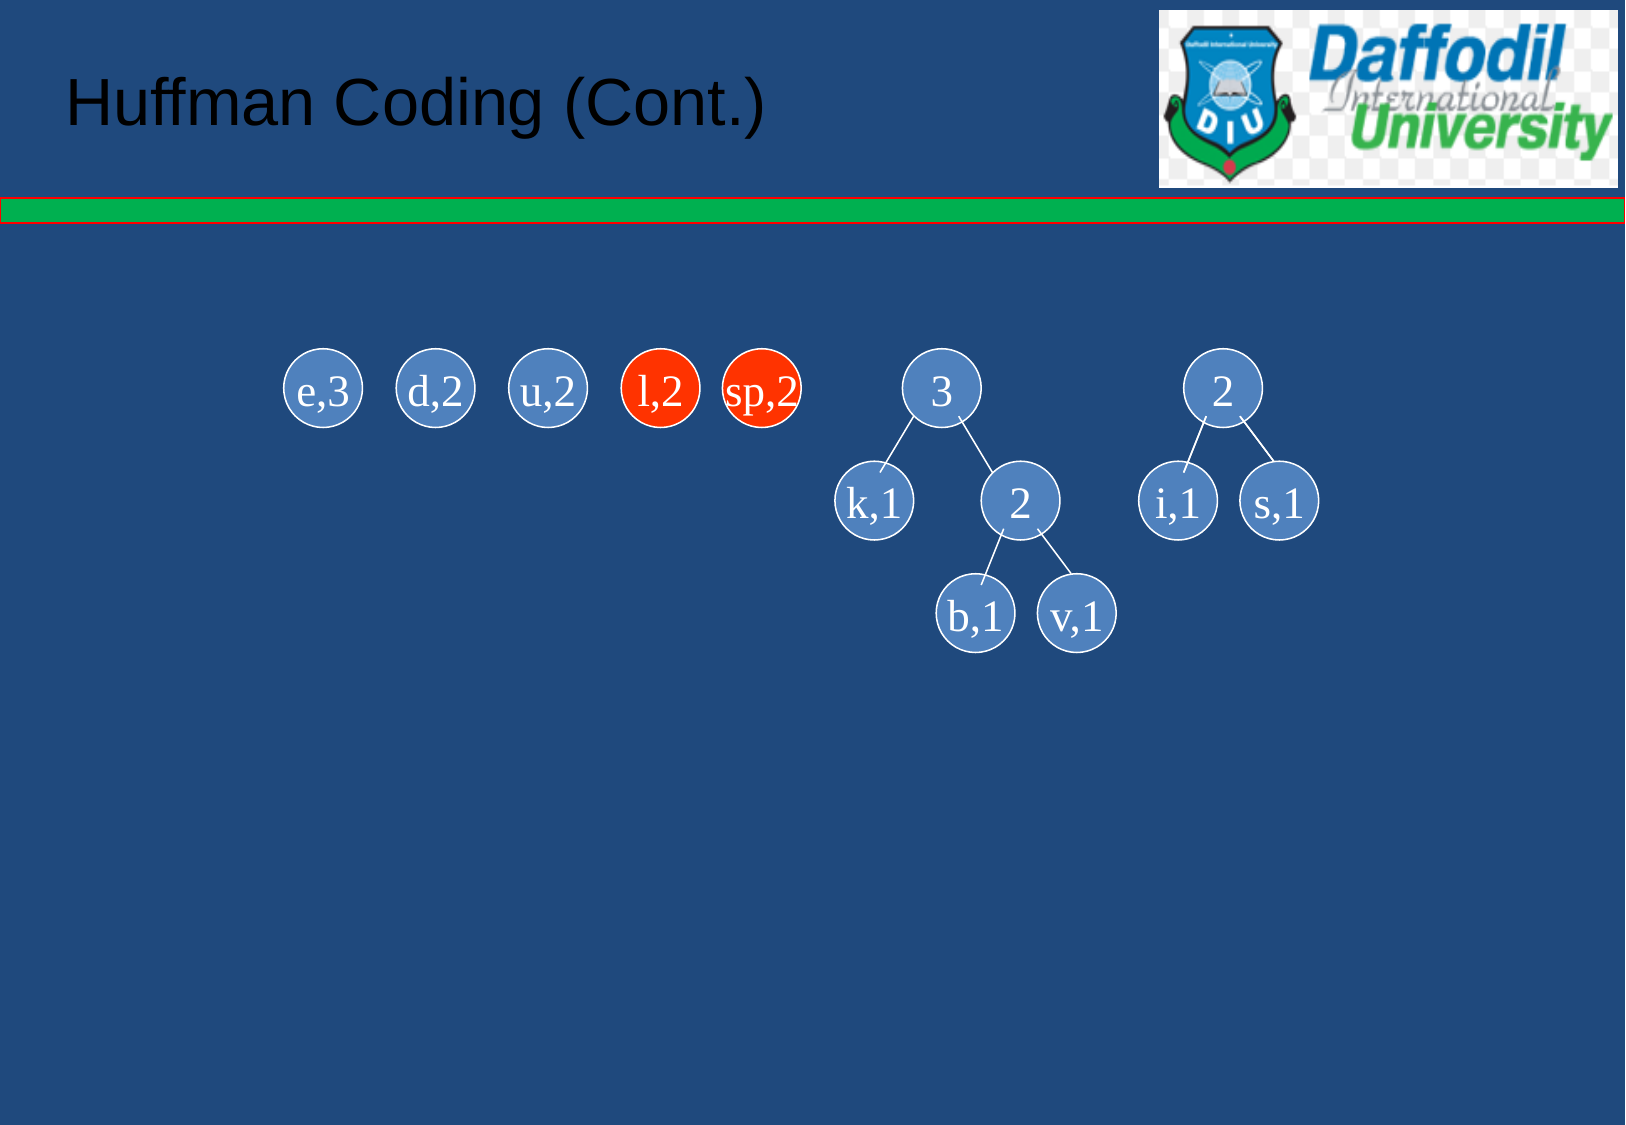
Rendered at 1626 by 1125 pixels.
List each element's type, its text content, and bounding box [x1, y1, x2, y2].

text_box d,2 [396, 348, 475, 428]
text_box e,3 [283, 348, 363, 428]
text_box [1138, 348, 1319, 541]
text_box sp,2 [722, 348, 802, 428]
picture [1159, 10, 1619, 188]
text_box k,1 [834, 461, 914, 540]
text_box u,2 [508, 348, 588, 428]
text_box 3 [902, 348, 982, 428]
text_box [935, 461, 1117, 653]
text_box Huffman Coding (Cont.) [43, 35, 880, 163]
text_box [0, 197, 1625, 223]
text_box l,2 [621, 348, 700, 428]
